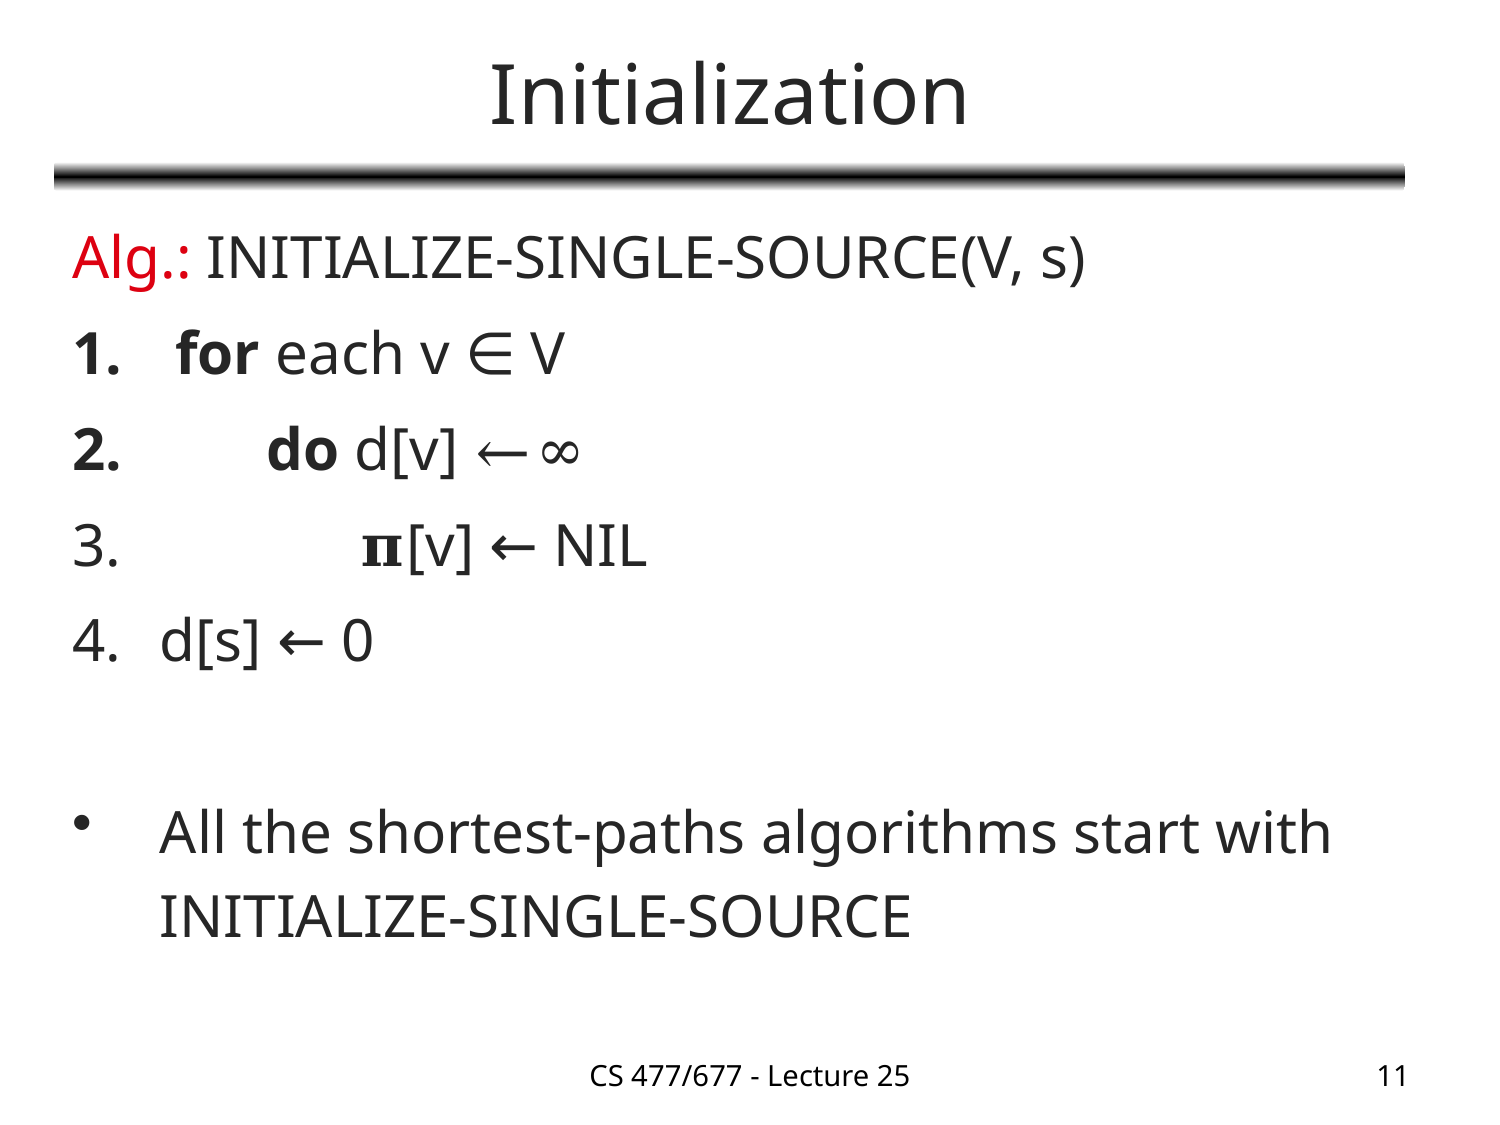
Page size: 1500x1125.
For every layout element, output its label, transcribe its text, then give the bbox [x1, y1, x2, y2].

title Initialization [55, 16, 1407, 166]
footer CS 477/677 - Lecture 25 [512, 1049, 988, 1103]
list Alg.: INITIALIZE-SINGLE-SOURCE(V, s) for each v ∈ V do d[v] ← ∞ 𝛑[v] ← NIL d[s] ← 0 All the shortest-paths algorithms start with INITIALIZE-SINGLE-SOURCE [57, 198, 1408, 1033]
slide_number 11 [1074, 1049, 1426, 1103]
